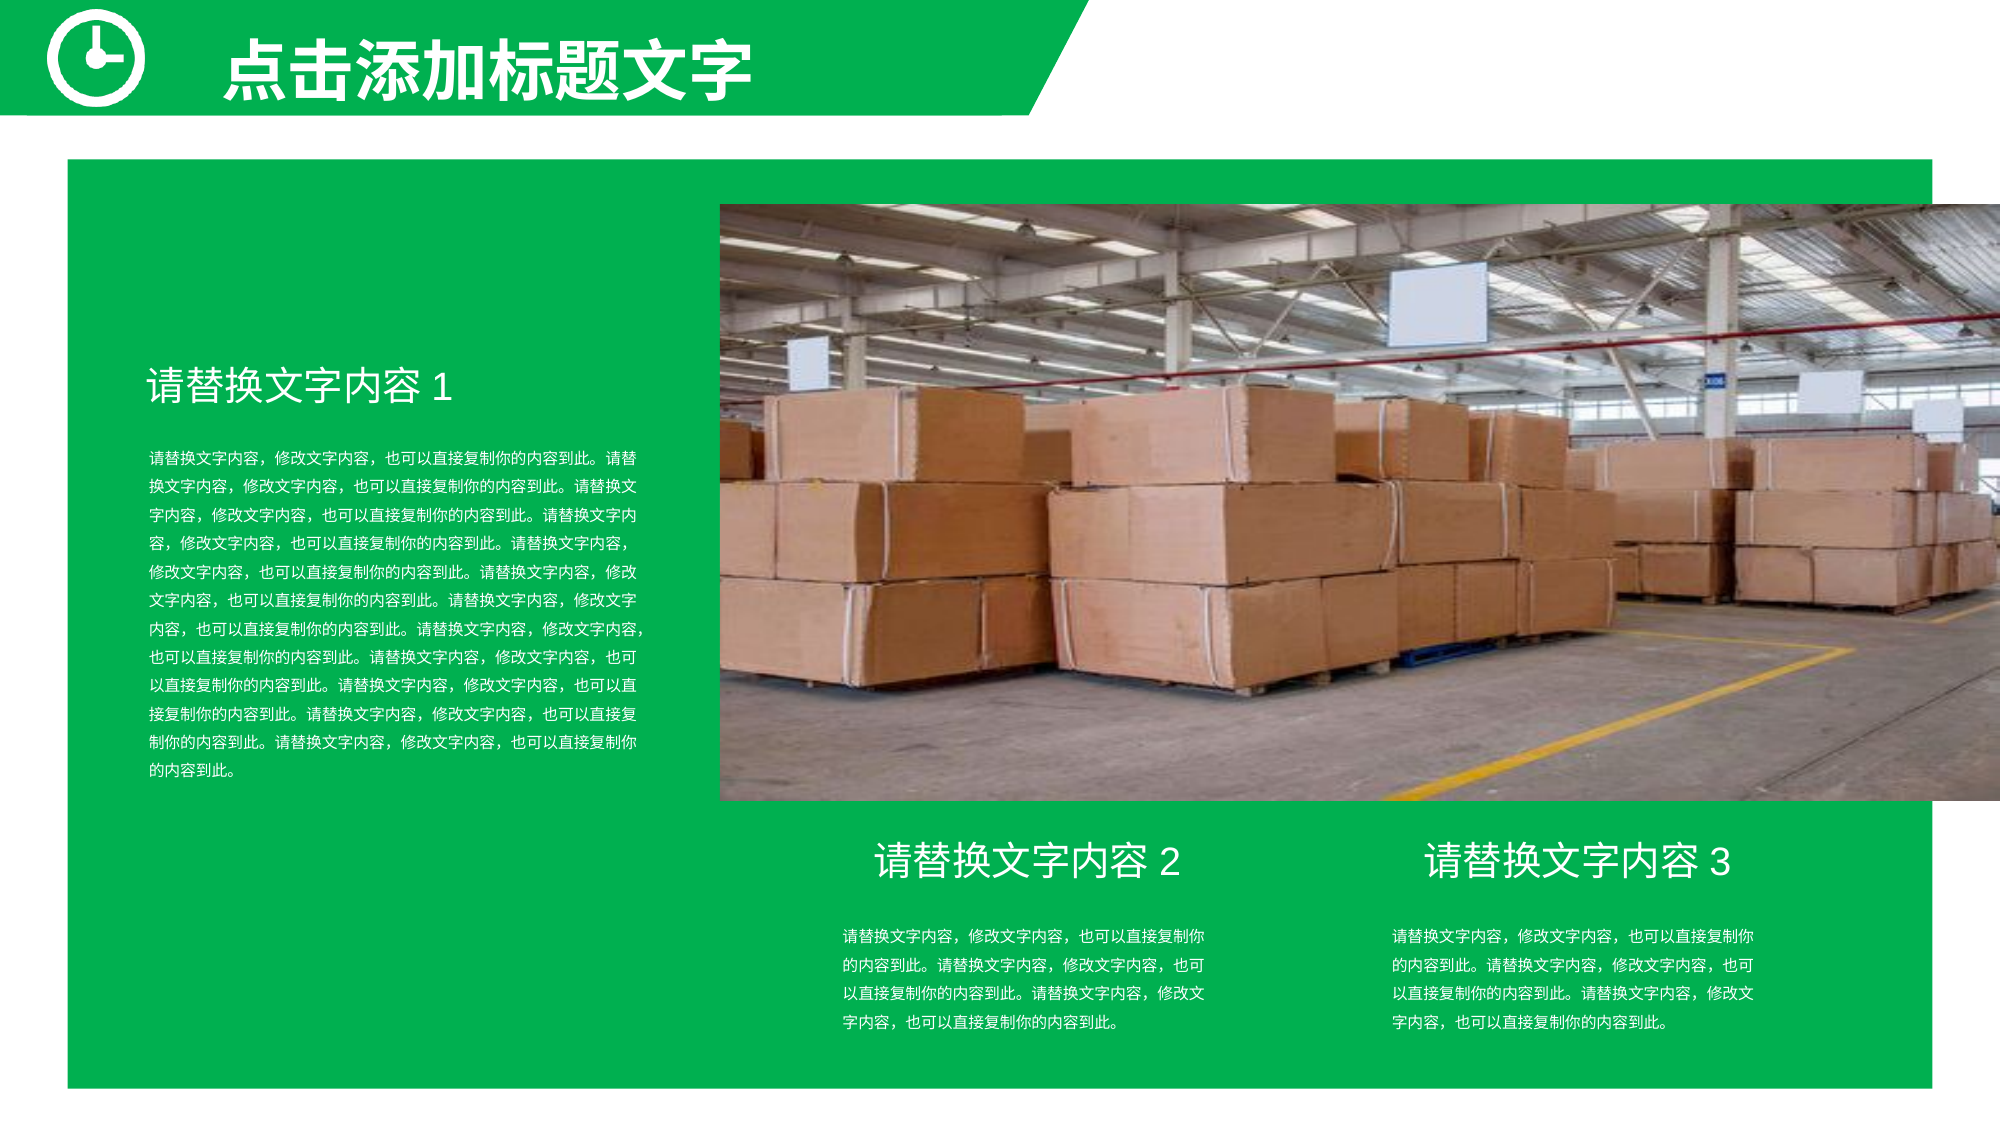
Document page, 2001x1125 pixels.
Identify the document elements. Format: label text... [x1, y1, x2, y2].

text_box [842, 835, 1214, 1033]
text_box [67, 158, 1933, 1090]
text_box [719, 203, 2000, 802]
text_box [148, 360, 653, 785]
text_box [0, 0, 1003, 117]
text_box 点击添加标题文字 [206, 0, 1089, 116]
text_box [1391, 835, 1763, 1033]
picture [47, 9, 145, 107]
